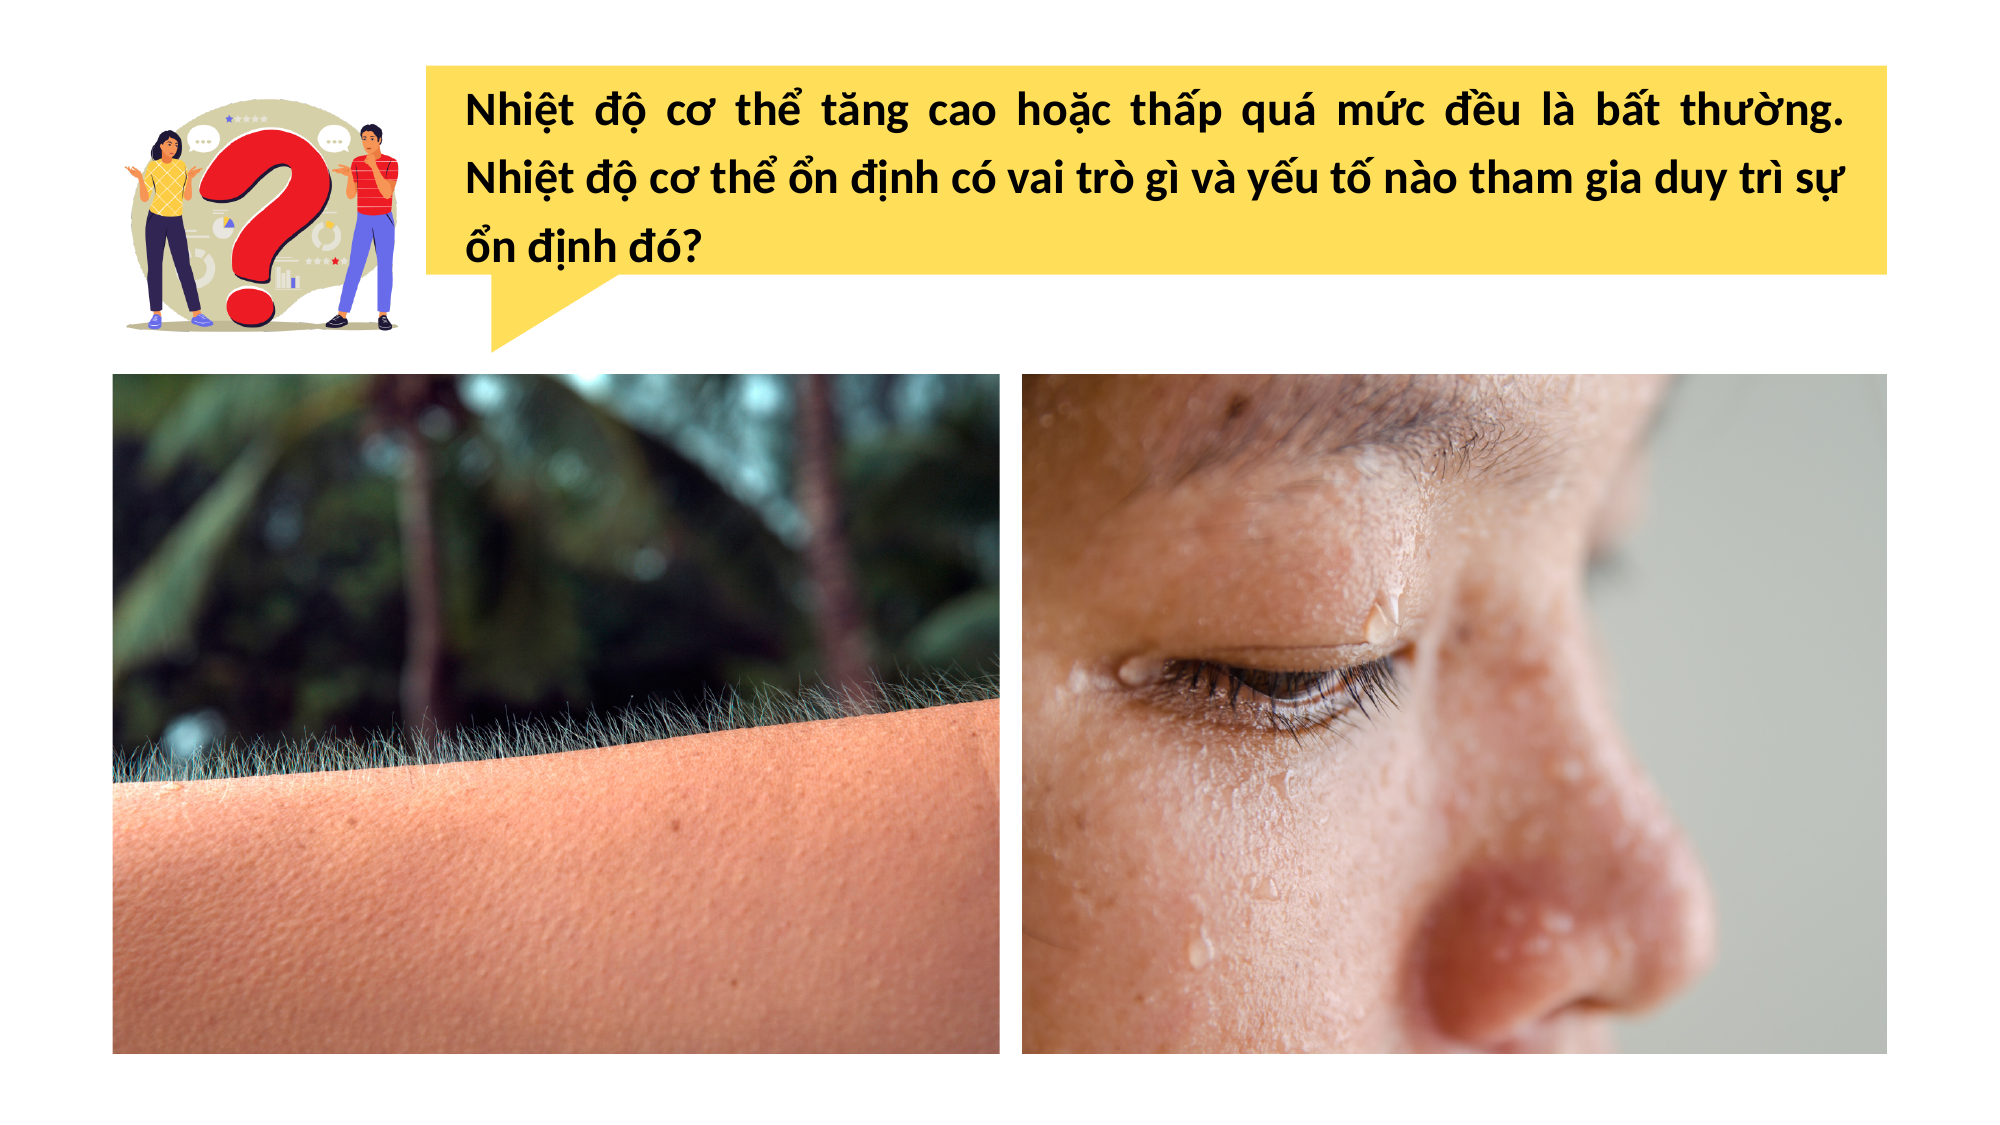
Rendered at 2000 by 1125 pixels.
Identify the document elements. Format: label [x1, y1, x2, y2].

picture [112, 374, 1000, 1055]
picture [112, 65, 400, 354]
picture [1021, 374, 1888, 1055]
text_box [425, 65, 1888, 354]
